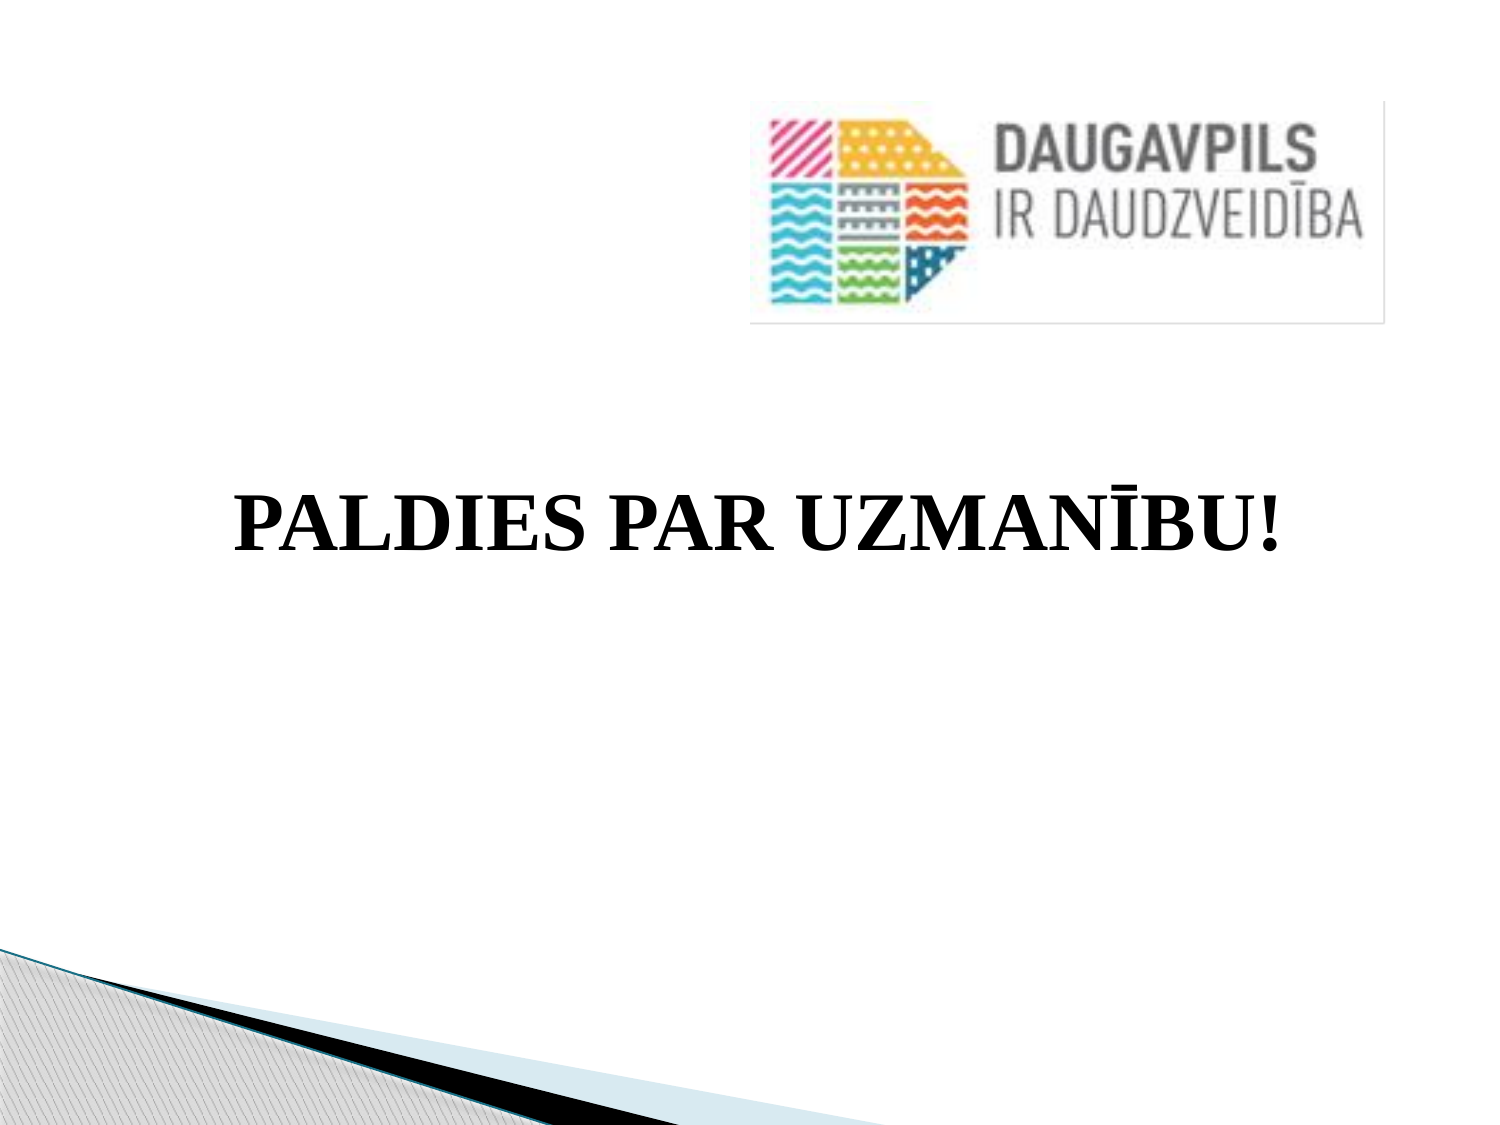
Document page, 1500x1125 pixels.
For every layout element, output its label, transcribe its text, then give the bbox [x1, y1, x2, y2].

picture [749, 101, 1389, 327]
list PALDIES PAR UZMANĪBU! [75, 243, 1425, 986]
